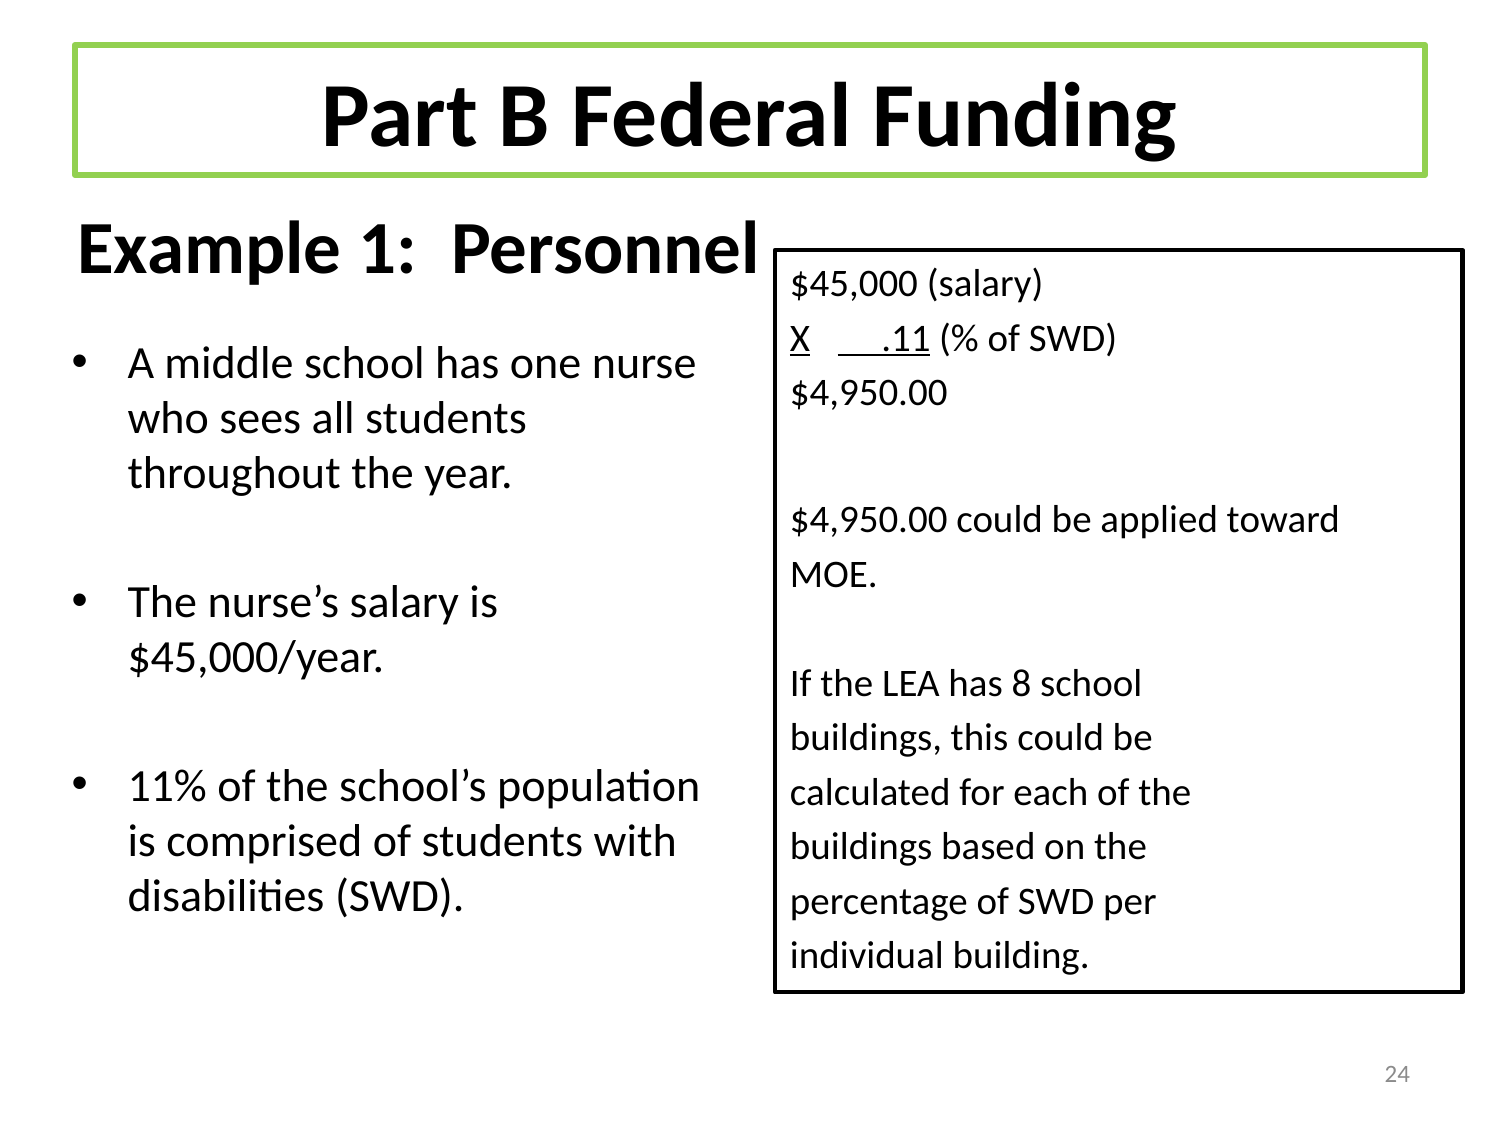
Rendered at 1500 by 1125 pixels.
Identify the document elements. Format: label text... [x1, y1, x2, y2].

title Part B Federal Funding [75, 45, 1425, 175]
text_box Example 1: Personnel [62, 174, 962, 313]
list $45,000 (salary) X .11 (% of SWD) $4,950.00 $4,950.00 could be applied toward MOE. If the LEA has 8 school buildings, this could be calculated for each of the buildings based on the percentage of SWD per individual building. [774, 249, 1463, 993]
slide_number 24 [1074, 1042, 1425, 1103]
list A middle school has one nurse who sees all students throughout the year. The nurse’s salary is $45,000/year. 11% of the school’s population is comprised of students with disabilities (SWD). [56, 324, 720, 945]
